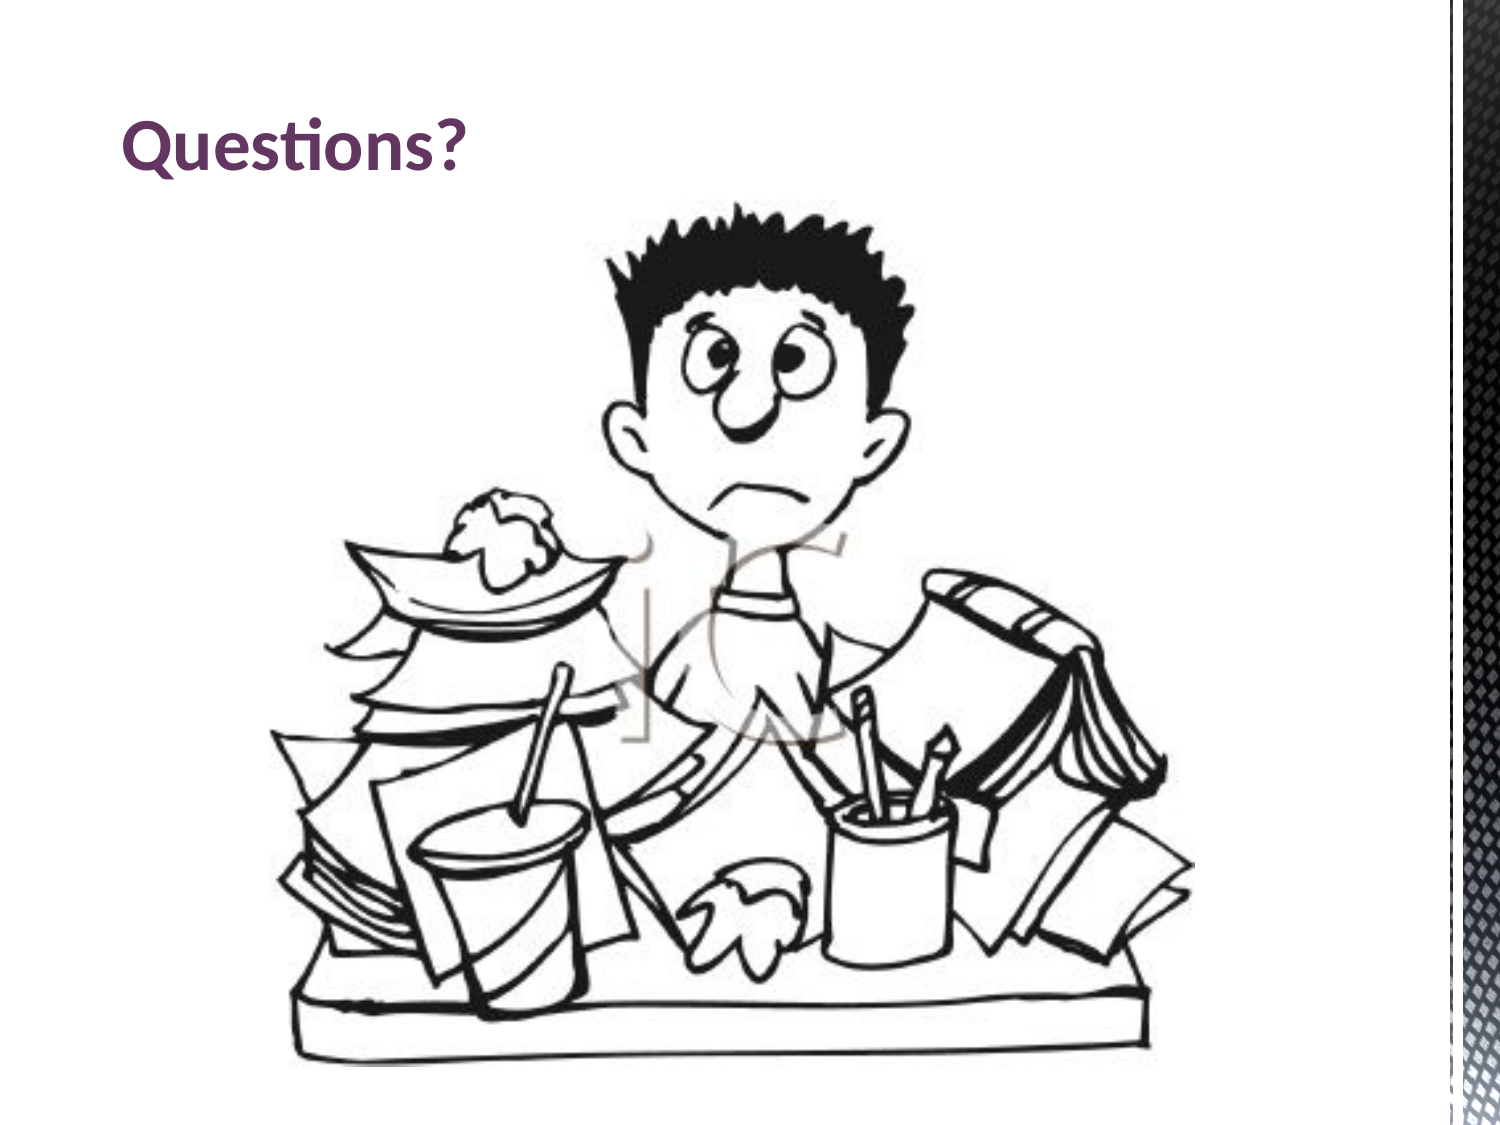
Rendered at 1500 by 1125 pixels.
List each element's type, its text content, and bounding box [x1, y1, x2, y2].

picture [1447, 0, 1500, 1125]
picture [268, 199, 1195, 1068]
text_box Questions? [106, 87, 1357, 398]
